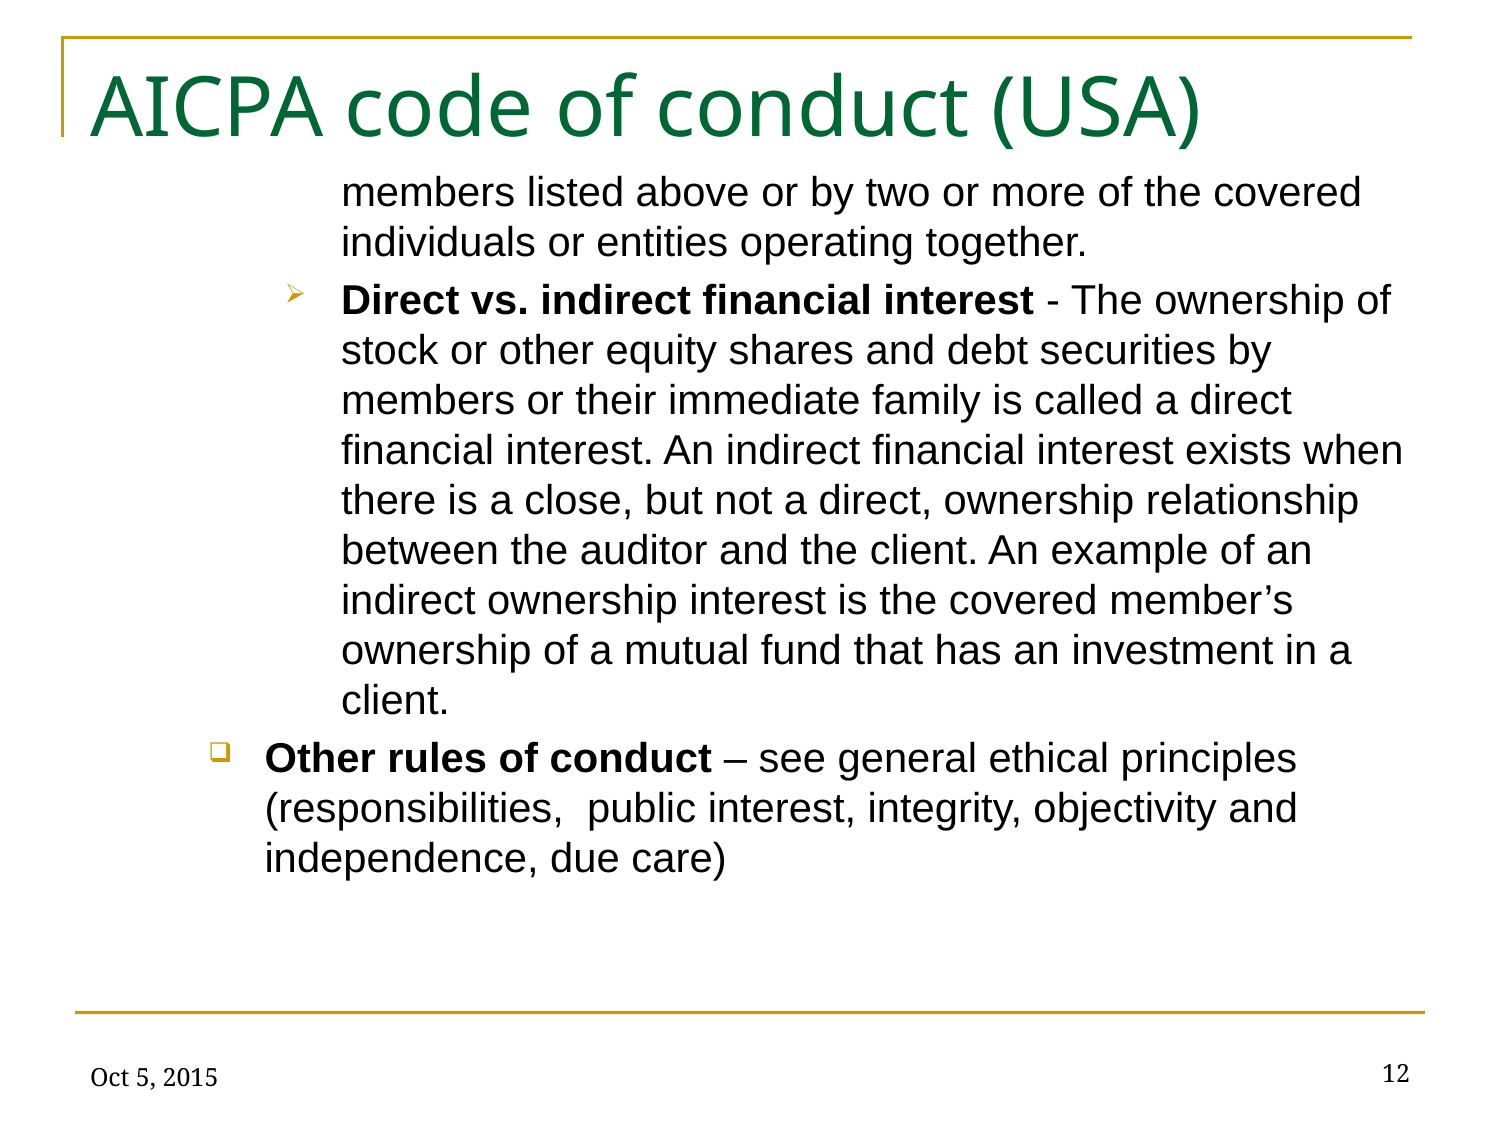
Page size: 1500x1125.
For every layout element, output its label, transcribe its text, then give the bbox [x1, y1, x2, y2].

slide_number 12 [1074, 1023, 1426, 1100]
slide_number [74, 1023, 426, 1100]
title AICPA code of conduct (USA) [74, 45, 1426, 233]
list [74, 262, 1426, 1006]
text_box members listed above or by two or more of the covered individuals or entities operating together. Direct vs. indirect financial interest - The ownership of stock or other equity shares and debt securities by members or their immediate family is called a direct financial interest. An indirect financial interest exists when there is a close, but not a direct, ownership relationship between the auditor and the client. An example of an indirect ownership interest is the covered member’s ownership of a mutual fund that has an investment in a client. Other rules of conduct – see general ethical principles (responsibilities, public interest, integrity, objectivity and independence, due care) [99, 156, 1450, 900]
